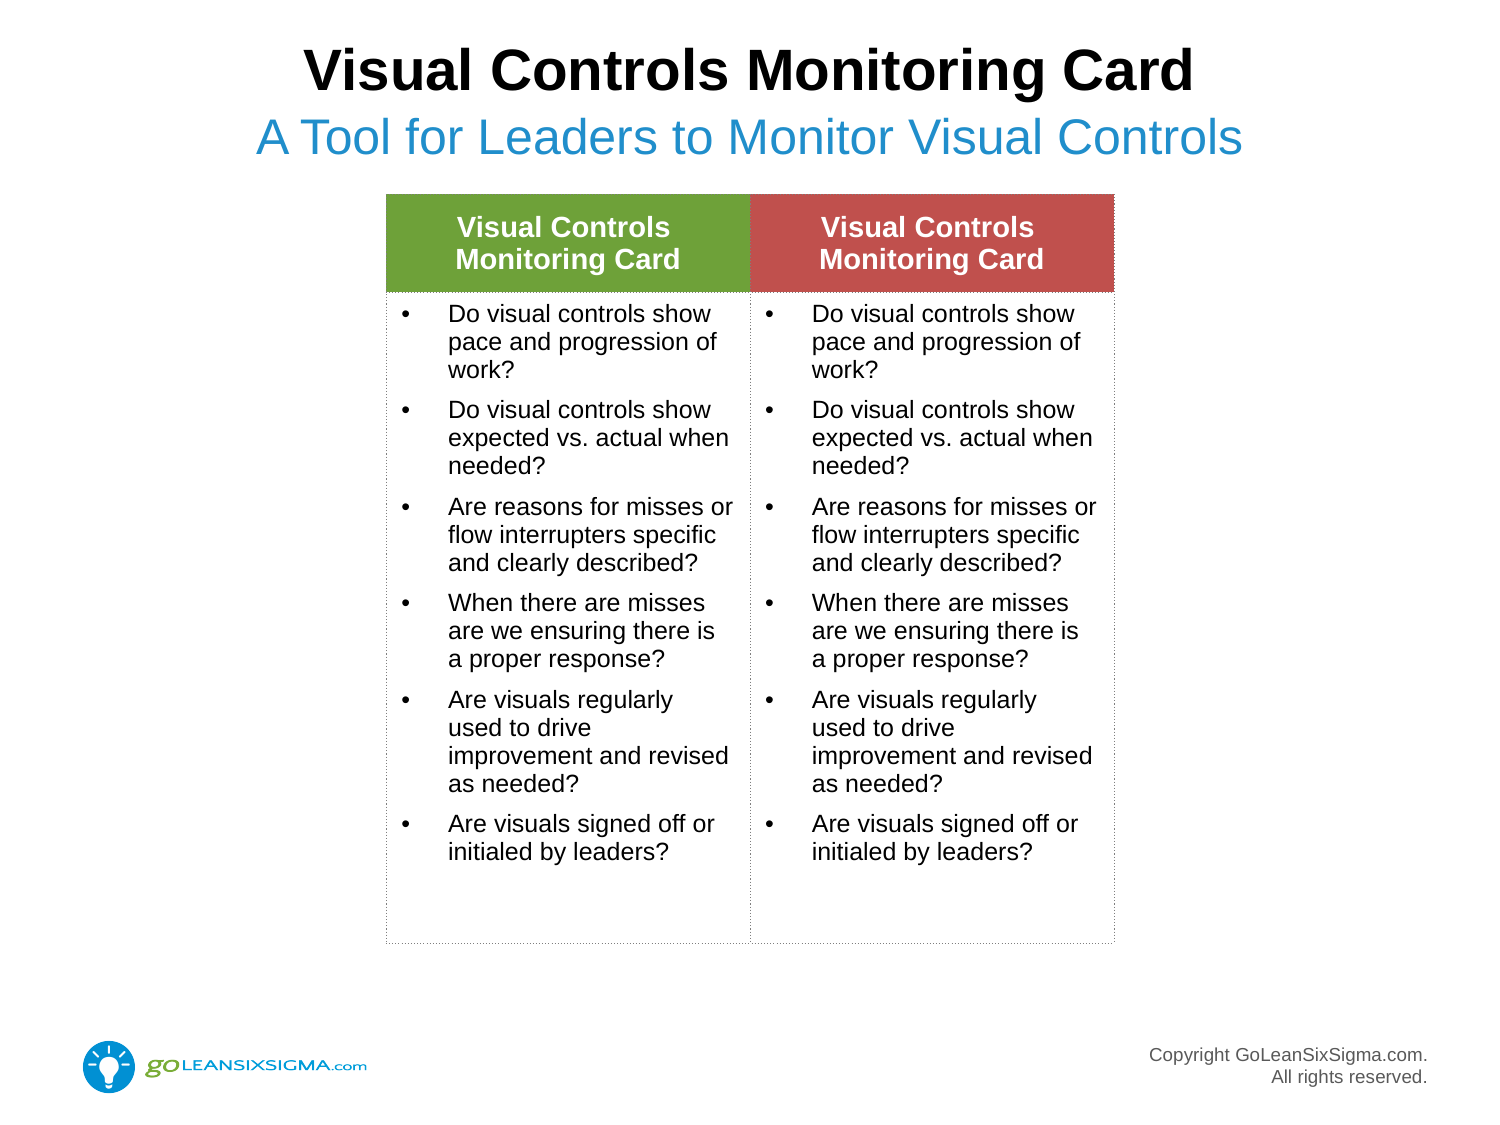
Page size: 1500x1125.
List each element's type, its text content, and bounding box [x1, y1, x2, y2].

text_box A Tool for Leaders to Monitor Visual Controls [0, 96, 1500, 172]
table_header Visual Controls Monitoring Card [386, 194, 750, 292]
table_header Visual Controls Monitoring Card [750, 194, 1114, 292]
picture [75, 1026, 374, 1108]
text_box Visual Controls Monitoring Card [74, 21, 1425, 96]
table_cell Do visual controls show pace and progression of work? Do visual controls show expected vs. actual when needed? Are reasons for misses or flow interrupters specific and clearly described? When there are misses are we ensuring there is a proper response? Are visuals regularly used to drive improvement and revised as needed? Are visuals signed off or initialed by leaders? [750, 292, 1114, 943]
table_cell Do visual controls show pace and progression of work? Do visual controls show expected vs. actual when needed? Are reasons for misses or flow interrupters specific and clearly described? When there are misses are we ensuring there is a proper response? Are visuals regularly used to drive improvement and revised as needed? Are visuals signed off or initialed by leaders? [386, 292, 750, 943]
